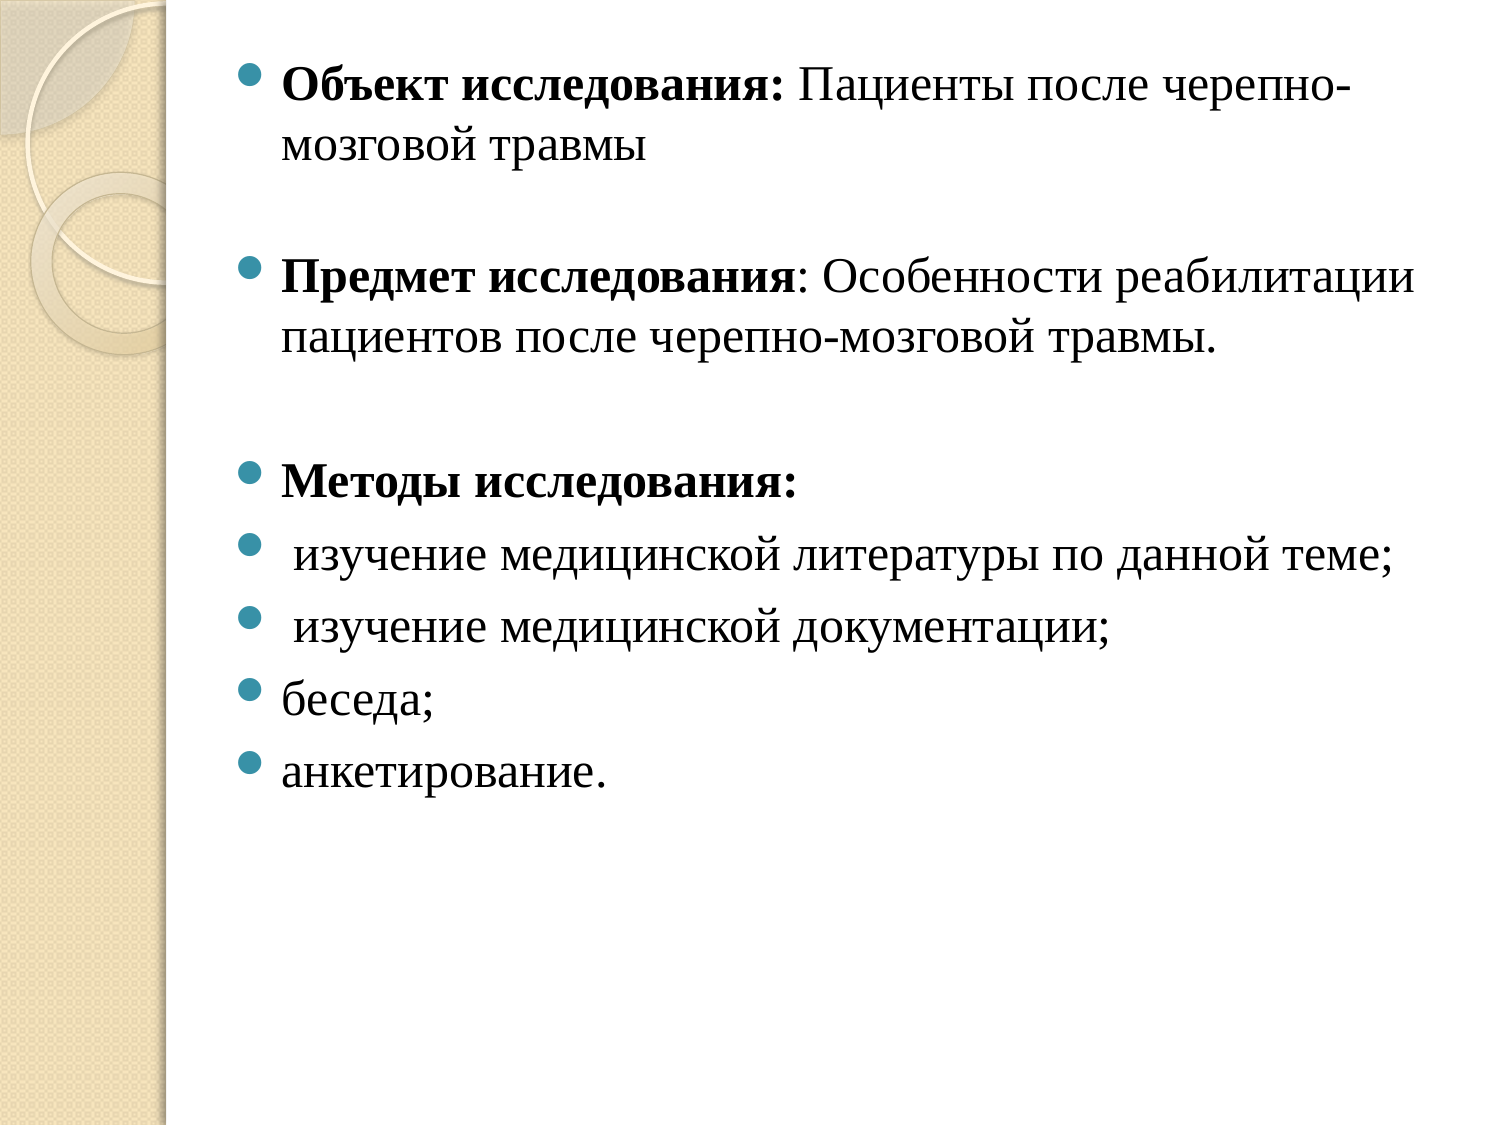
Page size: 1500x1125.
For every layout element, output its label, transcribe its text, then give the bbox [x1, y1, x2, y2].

list Объект исследования: Пациенты после черепно-мозговой травмы Предмет исследования: Особенности реабилитации пациентов после черепно-мозговой травмы. Методы исследования: изучение медицинской литературы по данной теме; изучение медицинской документации; беседа; анкетирование. [206, 42, 1466, 1025]
